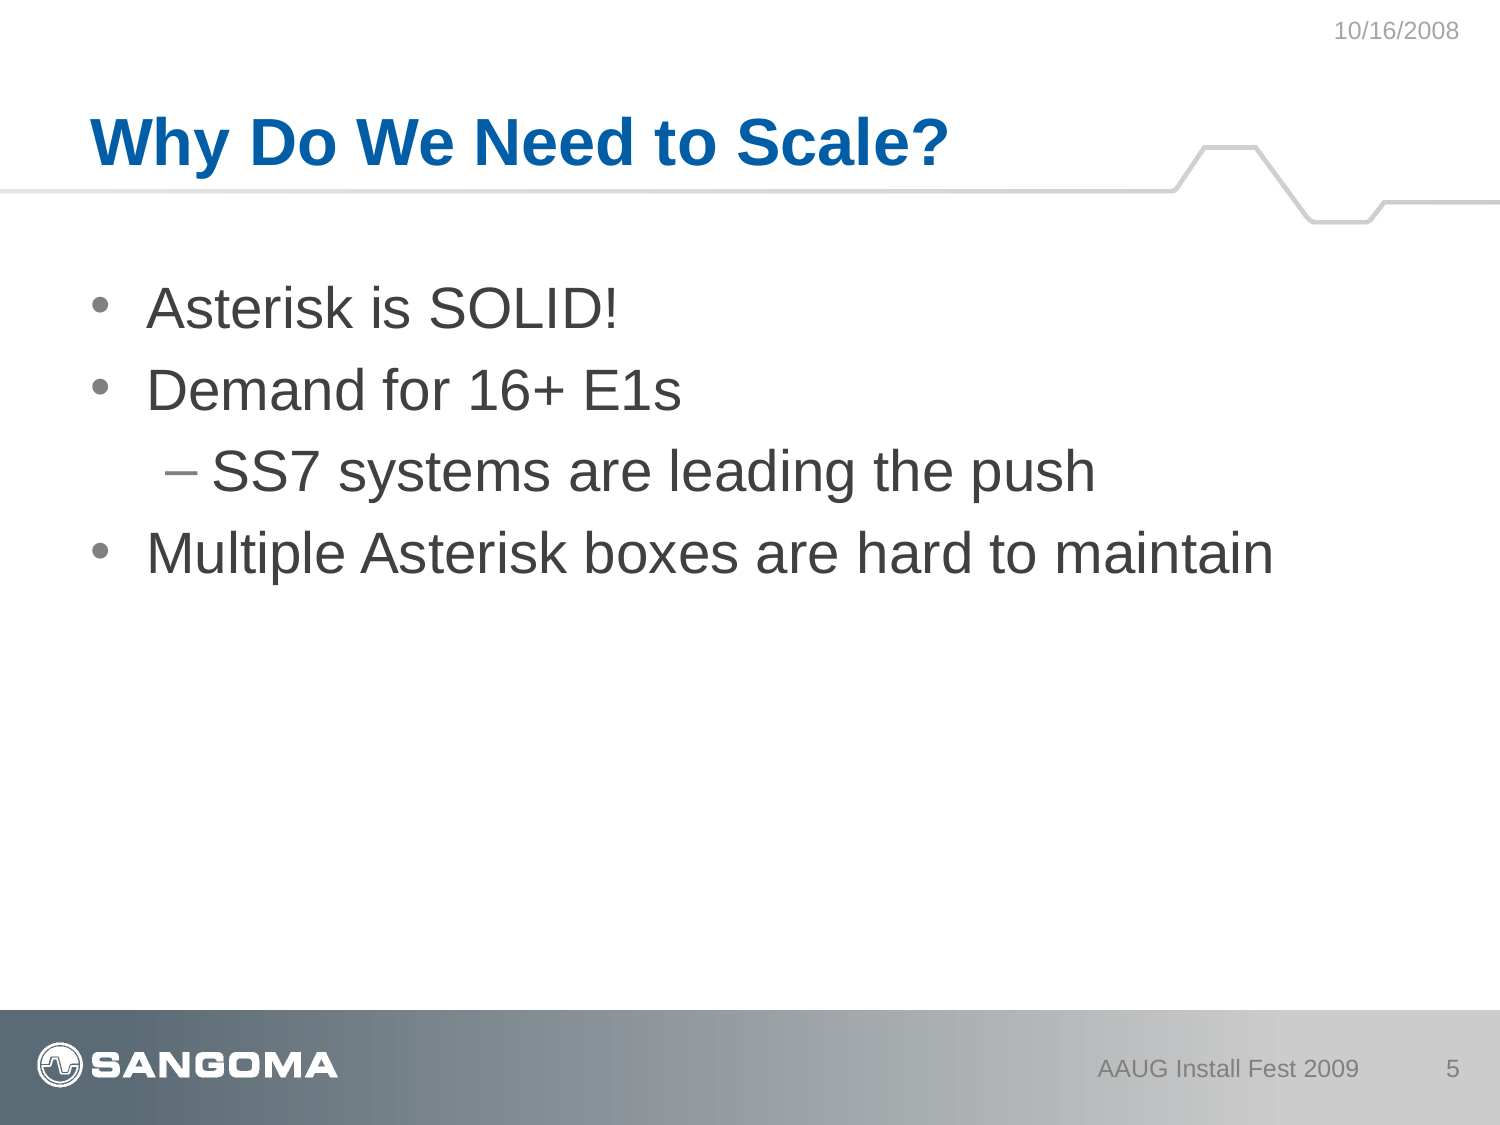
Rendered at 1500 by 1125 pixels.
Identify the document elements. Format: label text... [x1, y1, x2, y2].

list Asterisk is SOLID! Demand for 16+ E1s SS7 systems are leading the push Multiple Asterisk boxes are hard to maintain [75, 262, 1425, 1005]
slide_number 5 [1387, 1037, 1475, 1098]
title Why Do We Need to Scale? [75, 45, 1425, 233]
footer AAUG Install Fest 2009 [525, 1037, 1375, 1098]
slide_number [1050, 0, 1475, 60]
picture [0, 0, 1500, 1125]
